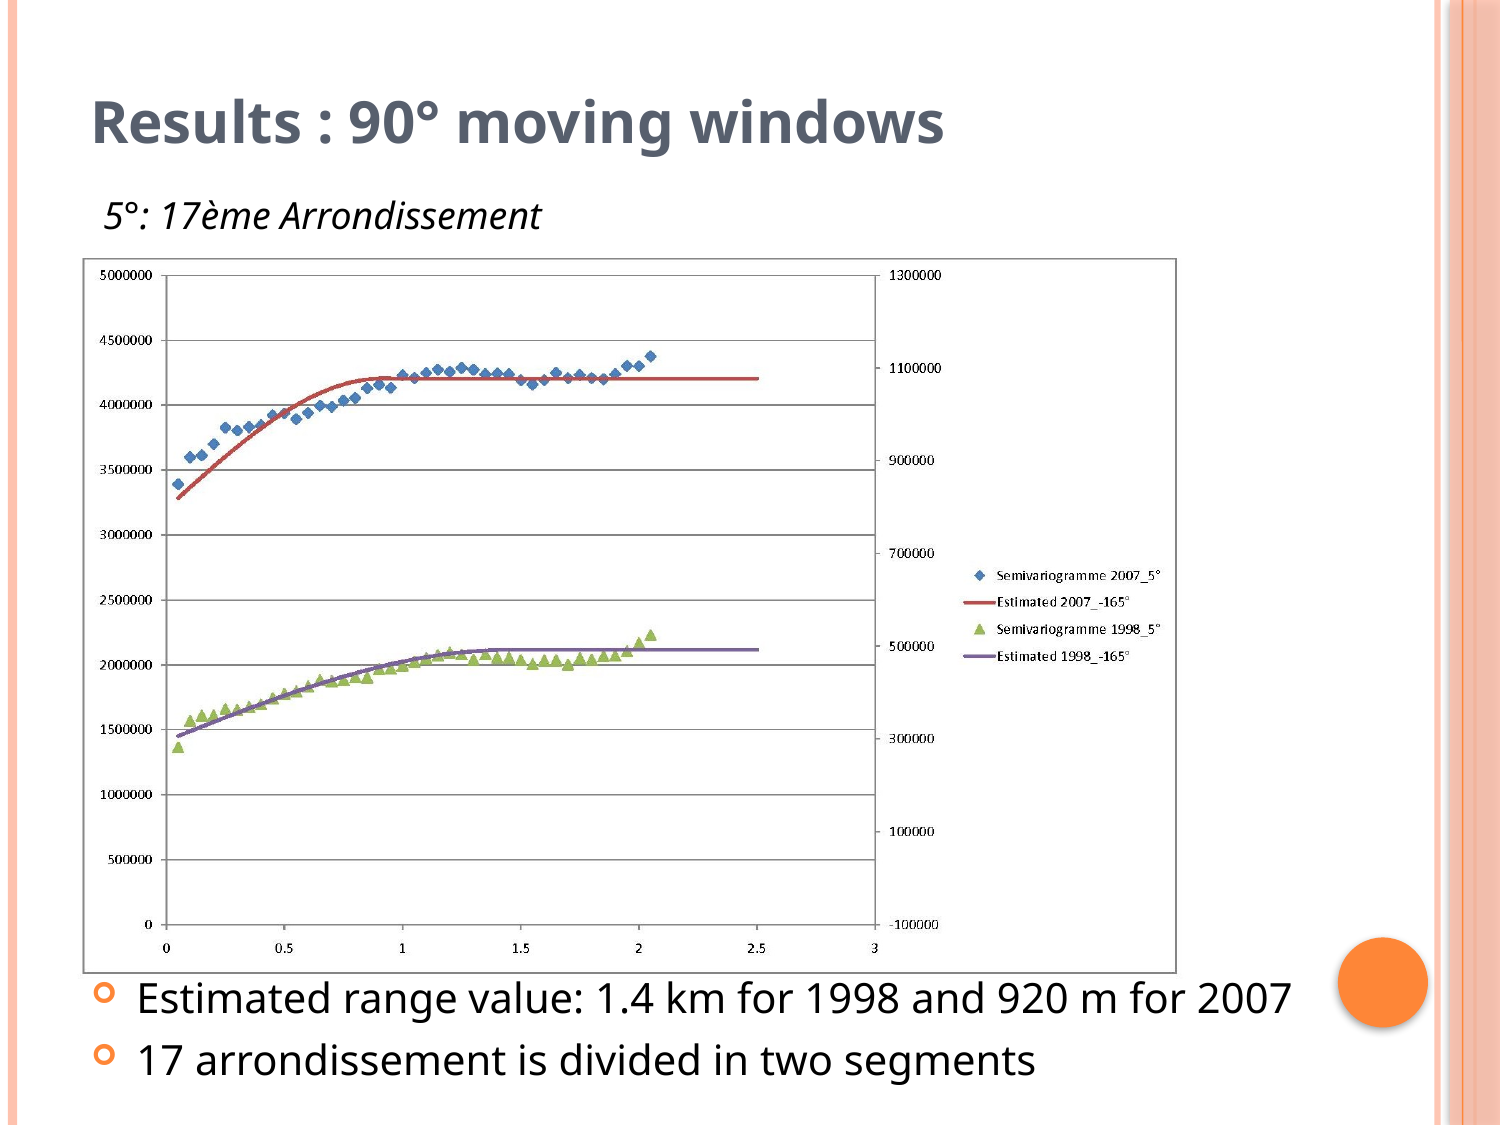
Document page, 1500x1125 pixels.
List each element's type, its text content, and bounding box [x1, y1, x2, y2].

picture [64, 243, 1200, 993]
text_box Estimated range value: 1.4 km for 1998 and 920 m for 2007 17 arrondissement is divided in two segments [76, 964, 1341, 1092]
text_box 5°: 17ème Arrondissement [88, 184, 1317, 245]
title Results : 90° moving windows [75, 45, 1300, 233]
